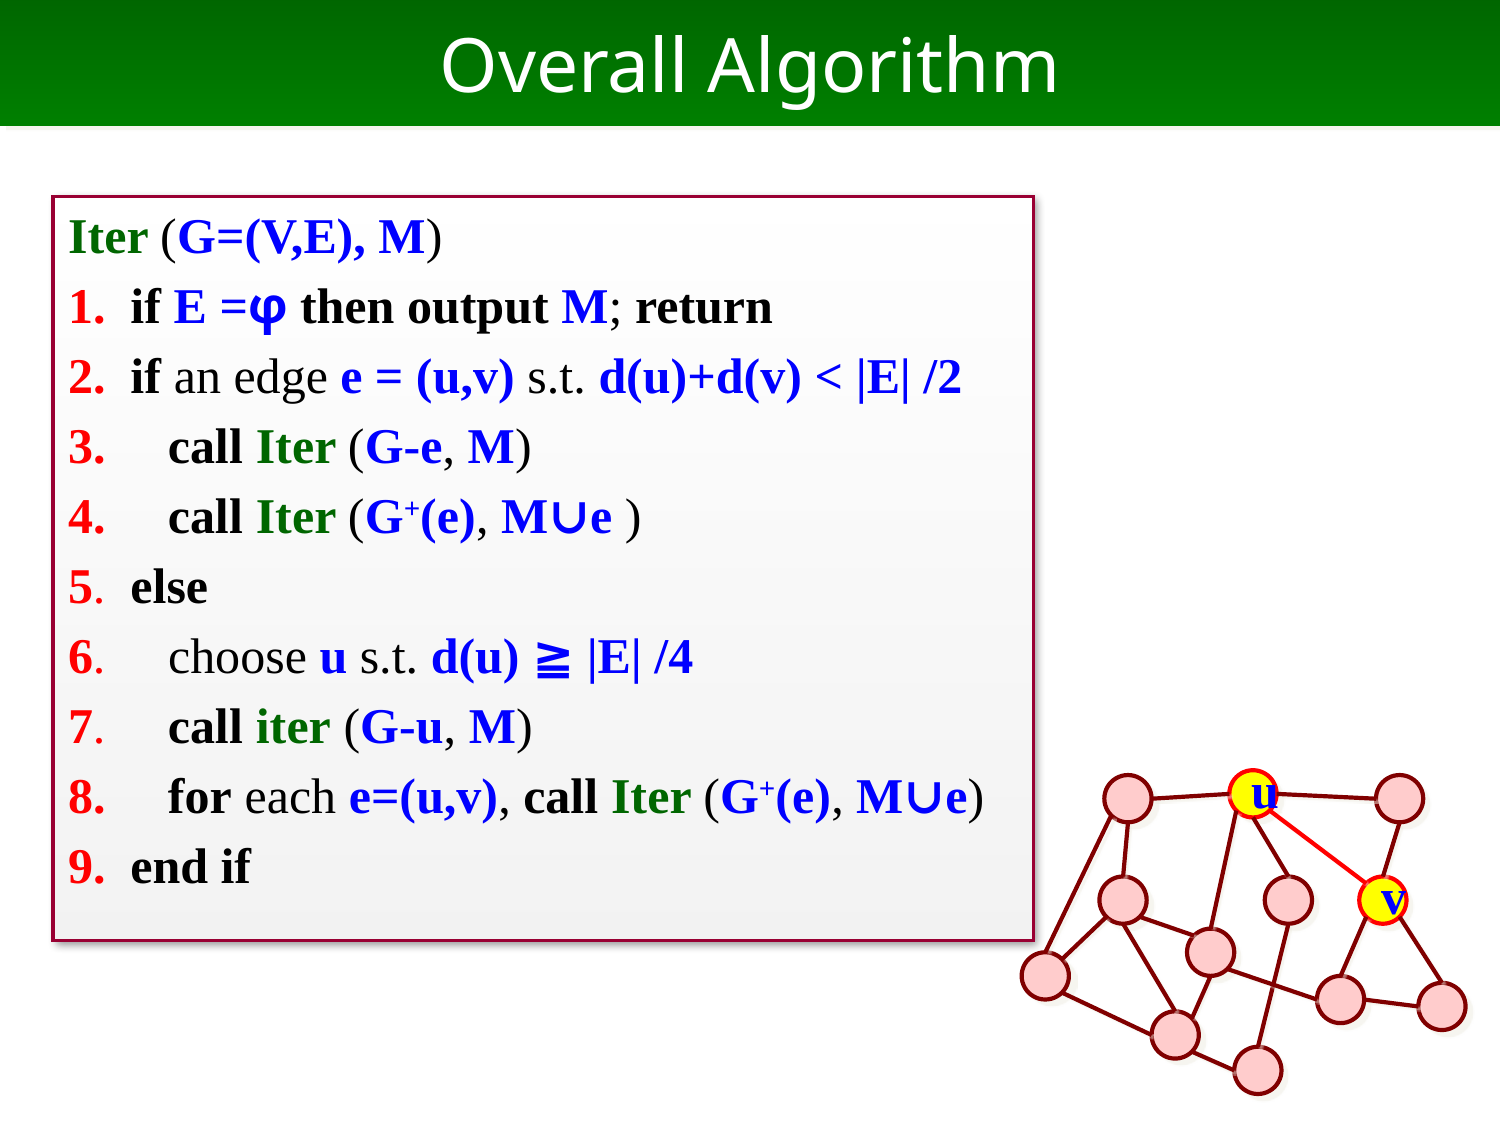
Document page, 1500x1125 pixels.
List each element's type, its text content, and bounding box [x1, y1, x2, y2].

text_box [1151, 793, 1230, 799]
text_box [1363, 999, 1419, 1007]
title Overall Algorithm [0, 0, 1500, 126]
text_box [1045, 815, 1112, 953]
text_box [1376, 775, 1424, 823]
text_box v [1359, 877, 1407, 924]
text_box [1269, 810, 1367, 884]
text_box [1227, 968, 1318, 1000]
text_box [1382, 822, 1400, 877]
text_box [1264, 889, 1313, 924]
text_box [1257, 1008, 1289, 1048]
text_box u [1229, 770, 1277, 818]
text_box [1191, 975, 1211, 1019]
text_box [1187, 929, 1235, 976]
text_box [1021, 952, 1069, 1000]
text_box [1191, 1051, 1235, 1071]
text_box [1152, 1011, 1199, 1059]
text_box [1399, 916, 1443, 984]
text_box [1276, 793, 1377, 799]
text_box [1317, 976, 1365, 1024]
text_box Iter (G=(V,E), M) 1. if E =φ then output M; return 2. if an edge e = (u,v) s.t. d(u)+d(v) < |E| /2 3. call Iter (G-e, M) 4. call Iter (G+(e), M∪e ) 5. else 6. choose u s.t. d(u) ≧ |E| /4 7. call iter (G-u, M) 8. for each e=(u,v), call Iter (G+(e), M∪e) 9. end if [53, 196, 1034, 941]
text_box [1340, 916, 1367, 977]
text_box [1115, 878, 1147, 924]
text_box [1252, 817, 1264, 877]
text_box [1122, 822, 1129, 877]
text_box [1061, 992, 1152, 1036]
text_box [1235, 1047, 1282, 1094]
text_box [1210, 810, 1237, 929]
text_box [1104, 775, 1151, 823]
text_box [1122, 923, 1176, 1012]
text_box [1257, 923, 1289, 967]
text_box [1419, 983, 1466, 1031]
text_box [1139, 916, 1195, 936]
